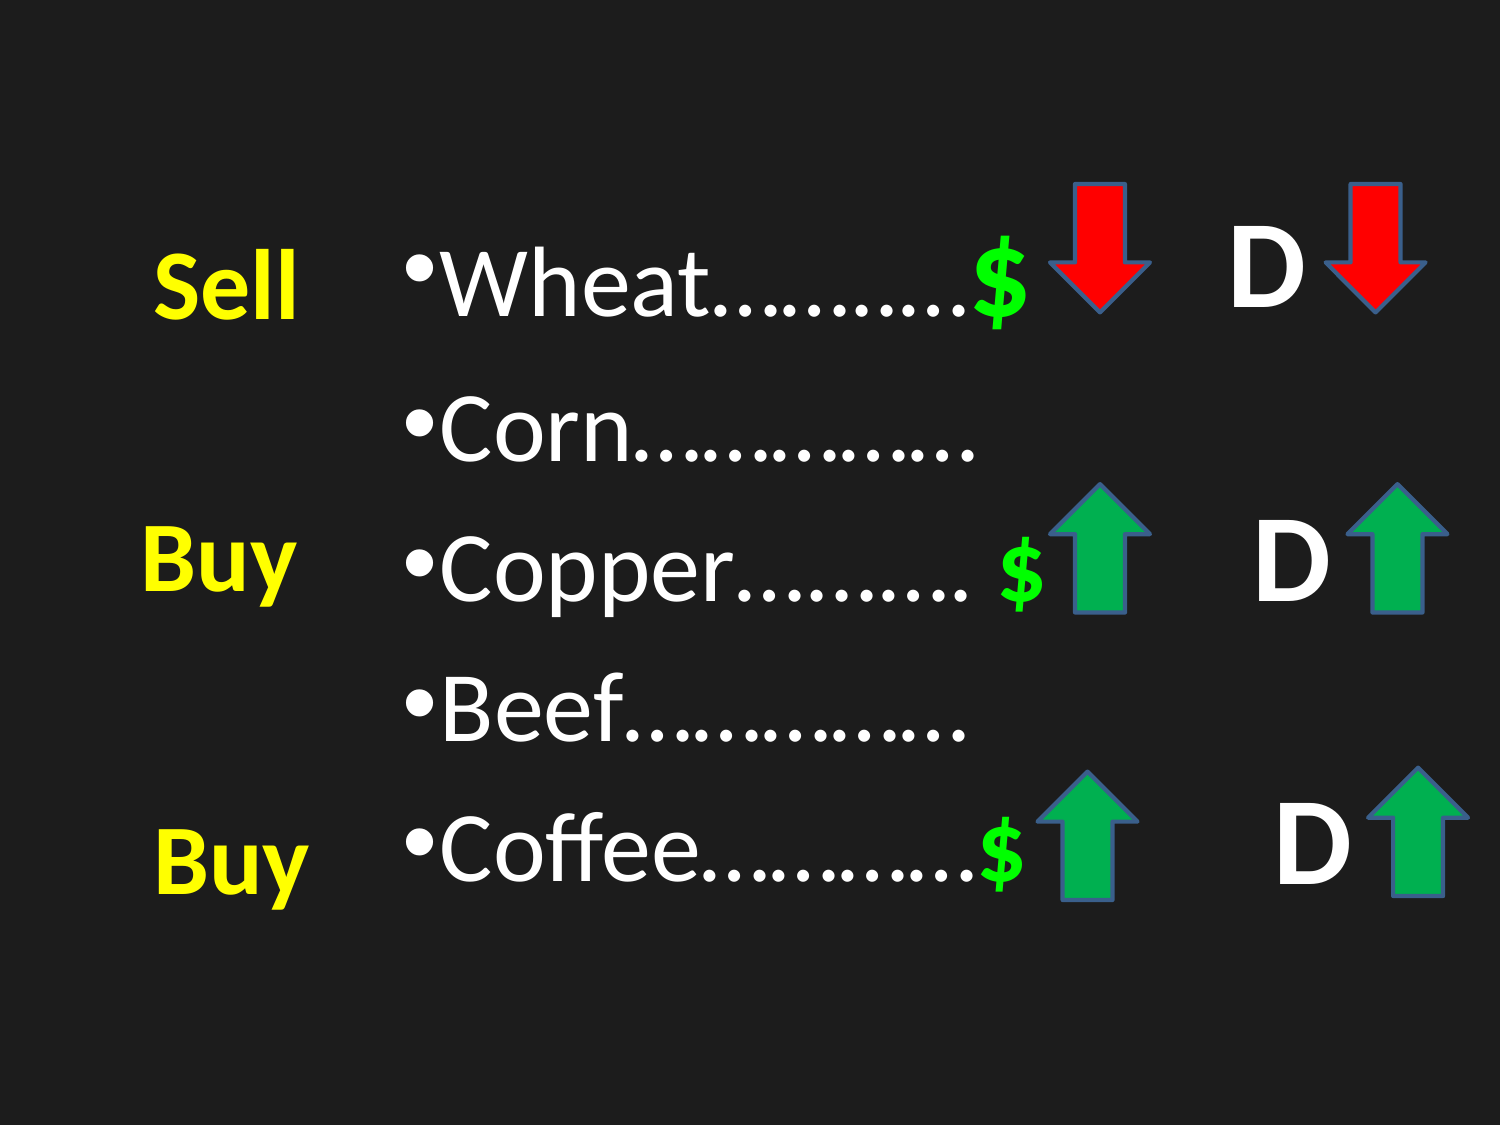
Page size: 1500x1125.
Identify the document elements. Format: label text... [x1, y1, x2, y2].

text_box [1257, 752, 1469, 920]
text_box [1212, 174, 1426, 342]
text_box [1035, 769, 1140, 903]
text_box [1048, 181, 1152, 315]
text_box Sell [138, 212, 315, 348]
text_box Buy [138, 787, 326, 923]
text_box Buy [126, 484, 313, 619]
text_box [1048, 482, 1152, 615]
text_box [1237, 468, 1448, 636]
text_box Wheat……..…$ Corn…………… Copper…...…. $ Beef…………… Coffee…………$ [237, 184, 1375, 985]
